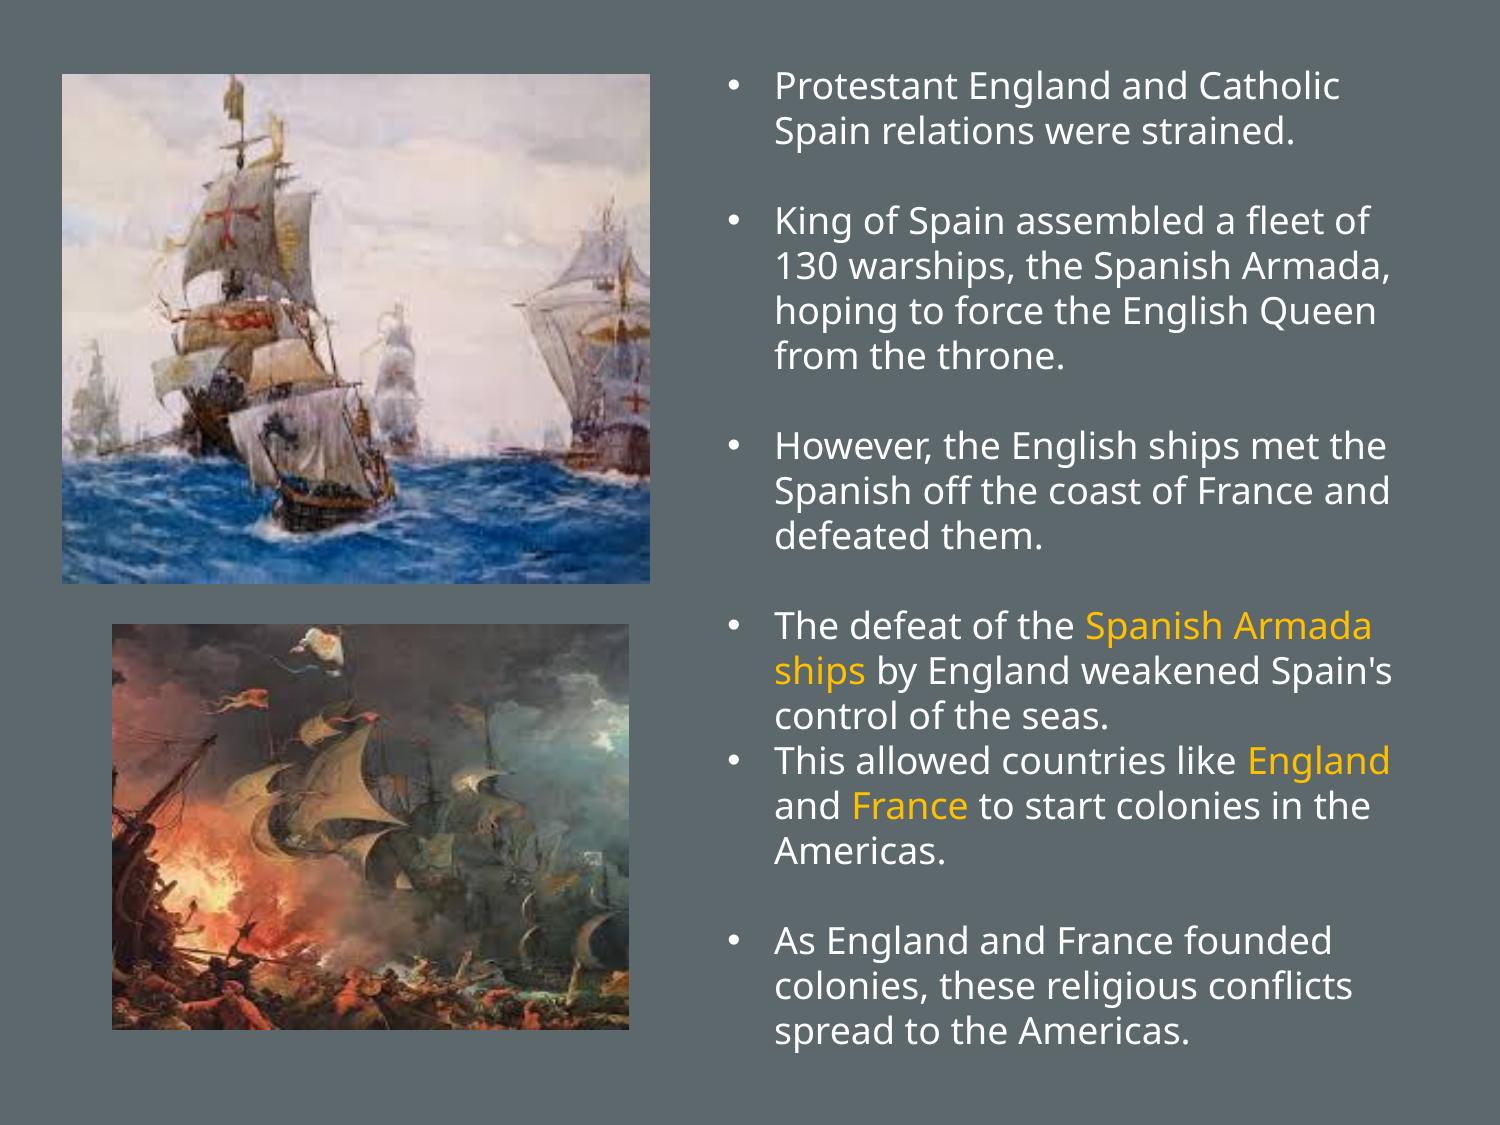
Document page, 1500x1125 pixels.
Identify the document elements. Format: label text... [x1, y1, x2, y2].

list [62, 74, 650, 584]
picture [112, 624, 629, 1030]
text_box Protestant England and Catholic Spain relations were strained. King of Spain assembled a fleet of 130 warships, the Spanish Armada, hoping to force the English Queen from the throne. However, the English ships met the Spanish off the coast of France and defeated them. The defeat of the Spanish Armada ships by England weakened Spain's control of the seas. This allowed countries like England and France to start colonies in the Americas. As England and France founded colonies, these religious conflicts spread to the Americas. [712, 55, 1412, 1060]
